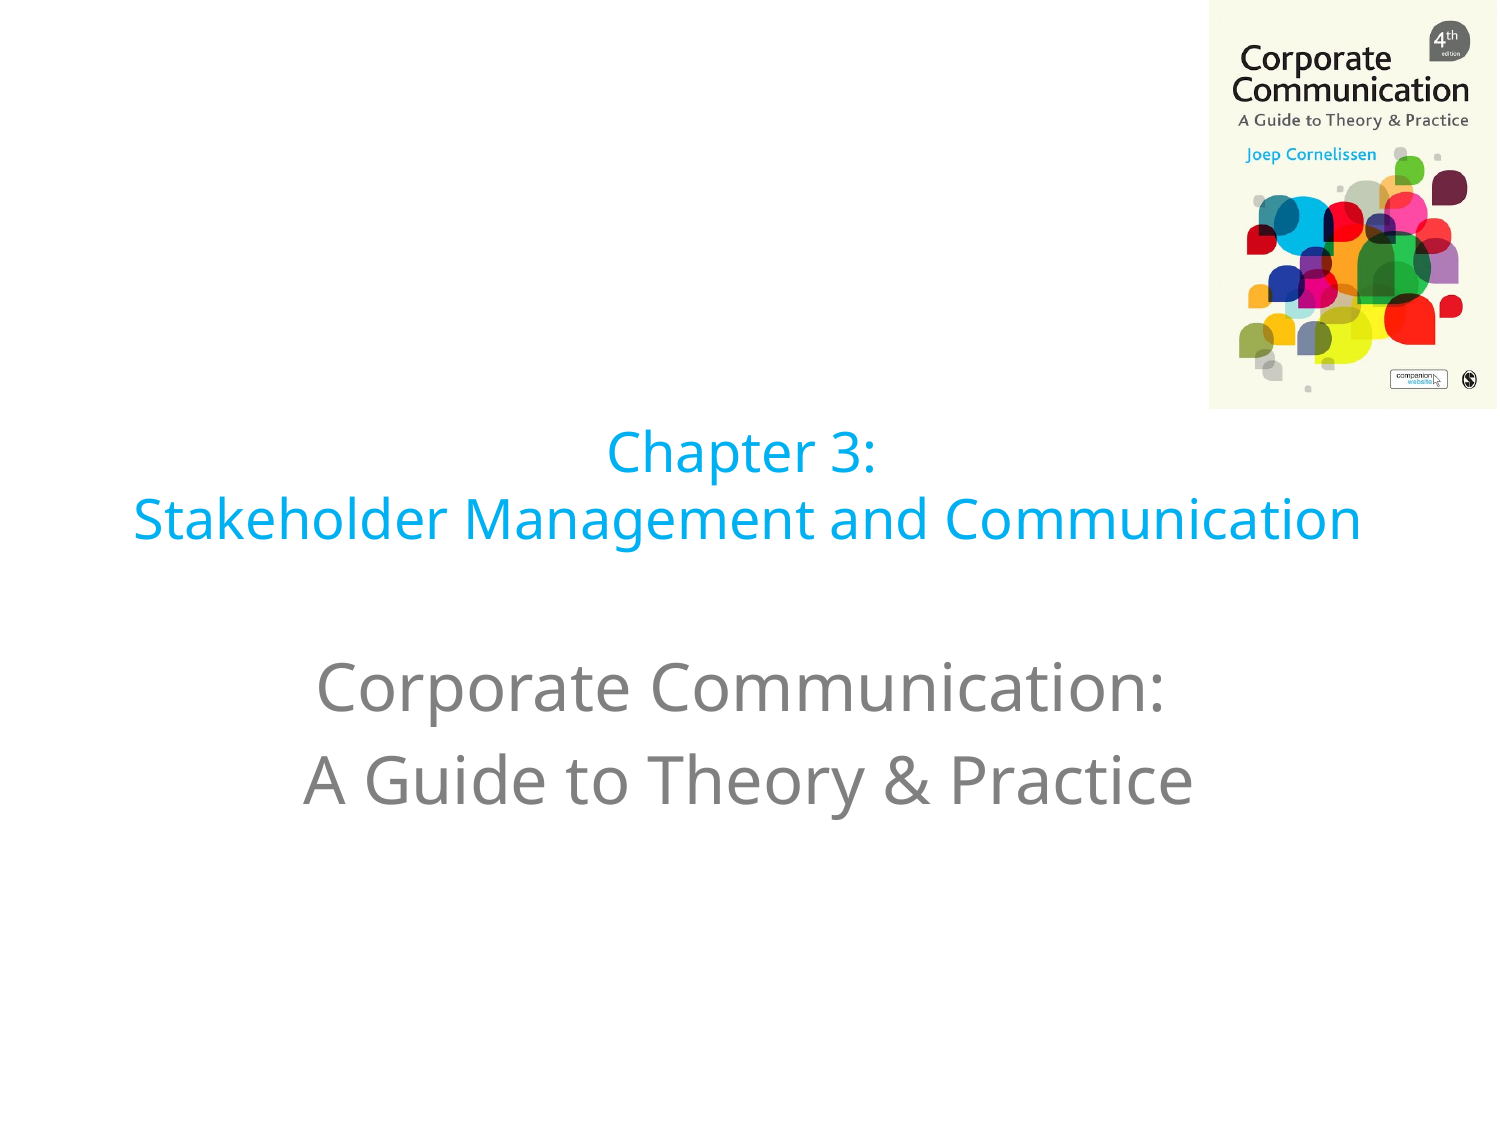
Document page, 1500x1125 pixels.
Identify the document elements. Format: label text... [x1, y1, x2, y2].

picture [1209, 0, 1497, 409]
subtitle Corporate Communication: A Guide to Theory & Practice [225, 637, 1275, 925]
title Chapter 3: Stakeholder Management and Communication [112, 397, 1388, 639]
